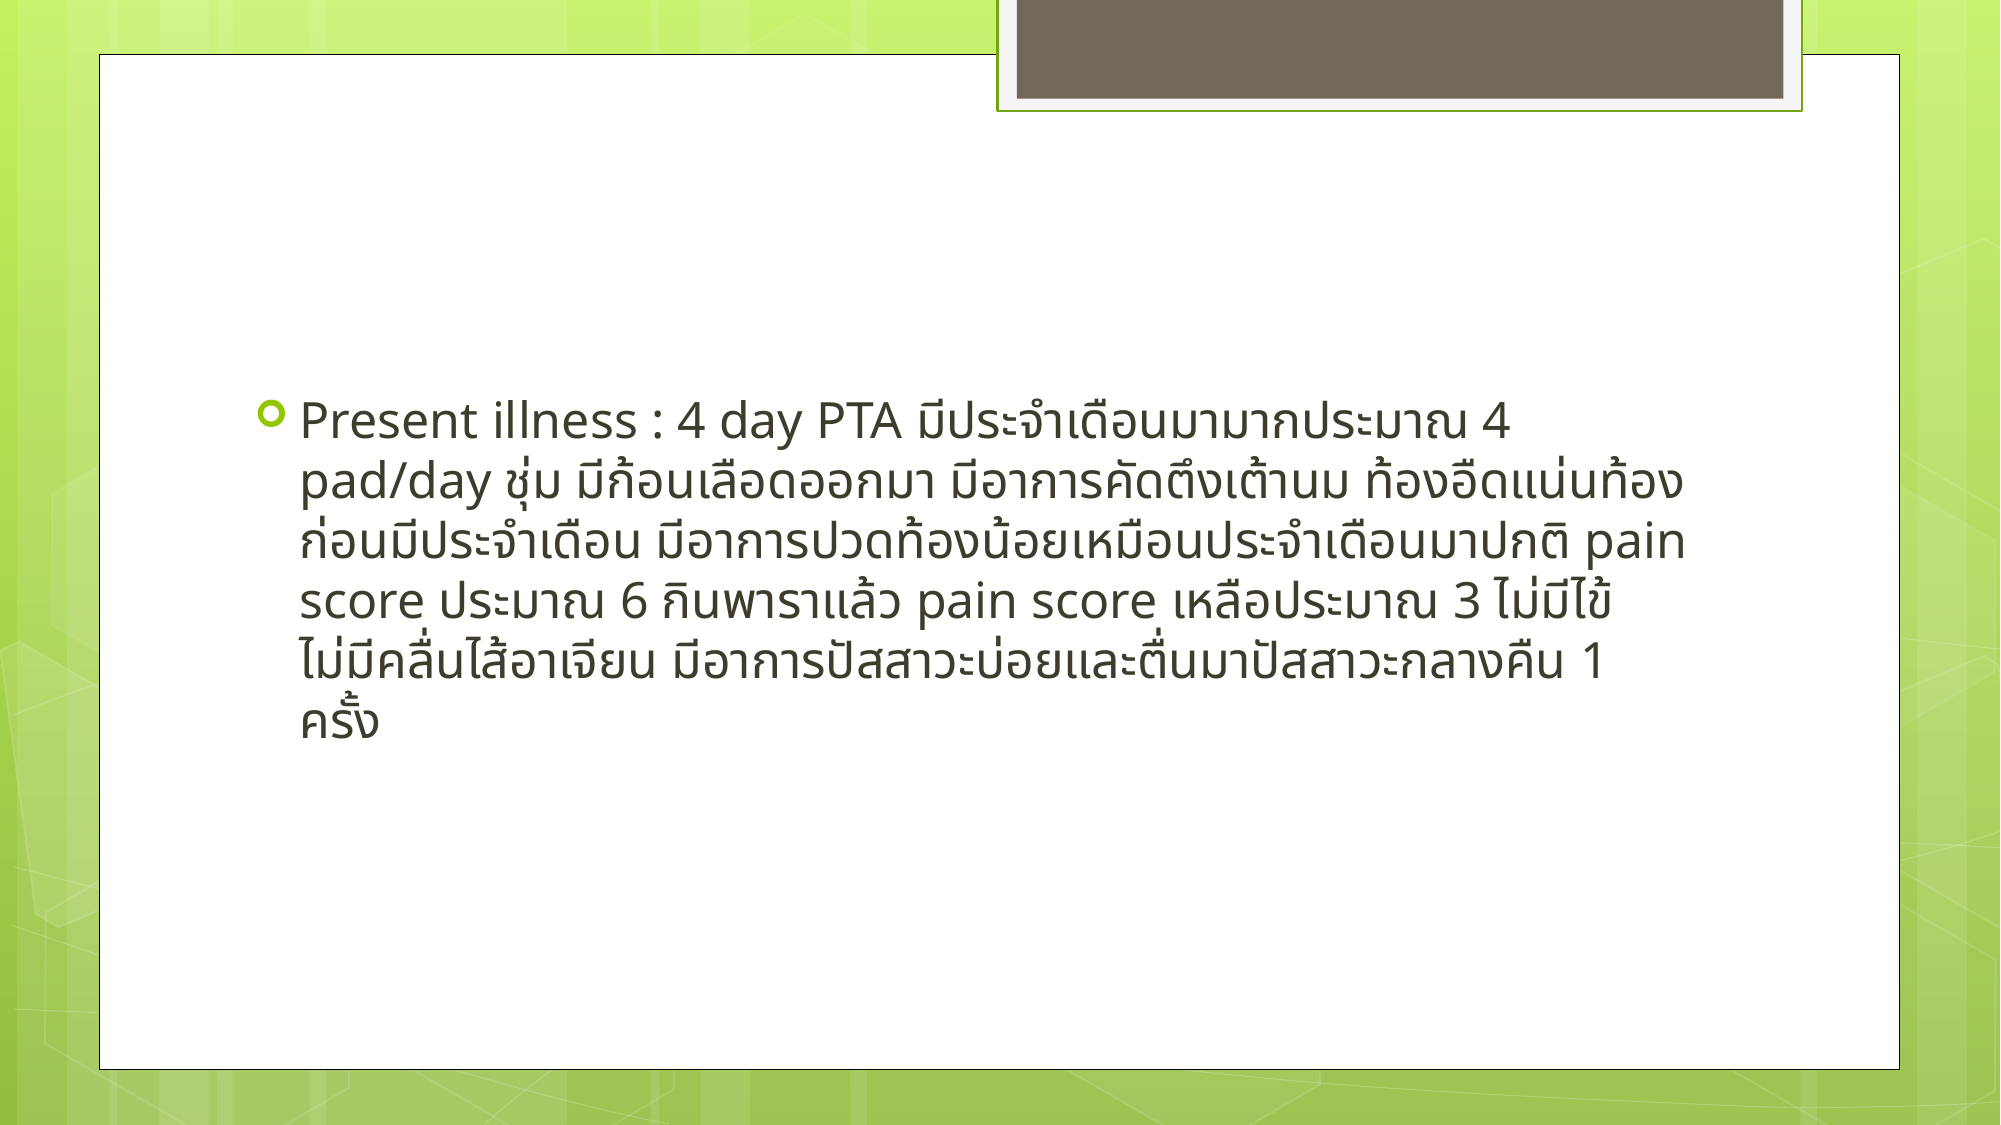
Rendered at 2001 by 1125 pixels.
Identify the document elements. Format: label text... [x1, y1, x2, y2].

list Present illness : 4 day PTA มีประจำเดือนมามากประมาณ 4 pad/day ชุ่ม มีก้อนเลือดออกมา มีอาการคัดตึงเต้านม ท้องอืดแน่นท้องก่อนมีประจำเดือน มีอาการปวดท้องน้อยเหมือนประจำเดือนมาปกติ pain score ประมาณ 6 กินพาราแล้ว pain score เหลือประมาณ 3 ไม่มีไข้ ไม่มีคลื่นไส้อาเจียน มีอาการปัสสาวะบ่อยและตื่นมาปัสสาวะกลางคืน 1 ครั้ง [228, 381, 1711, 957]
